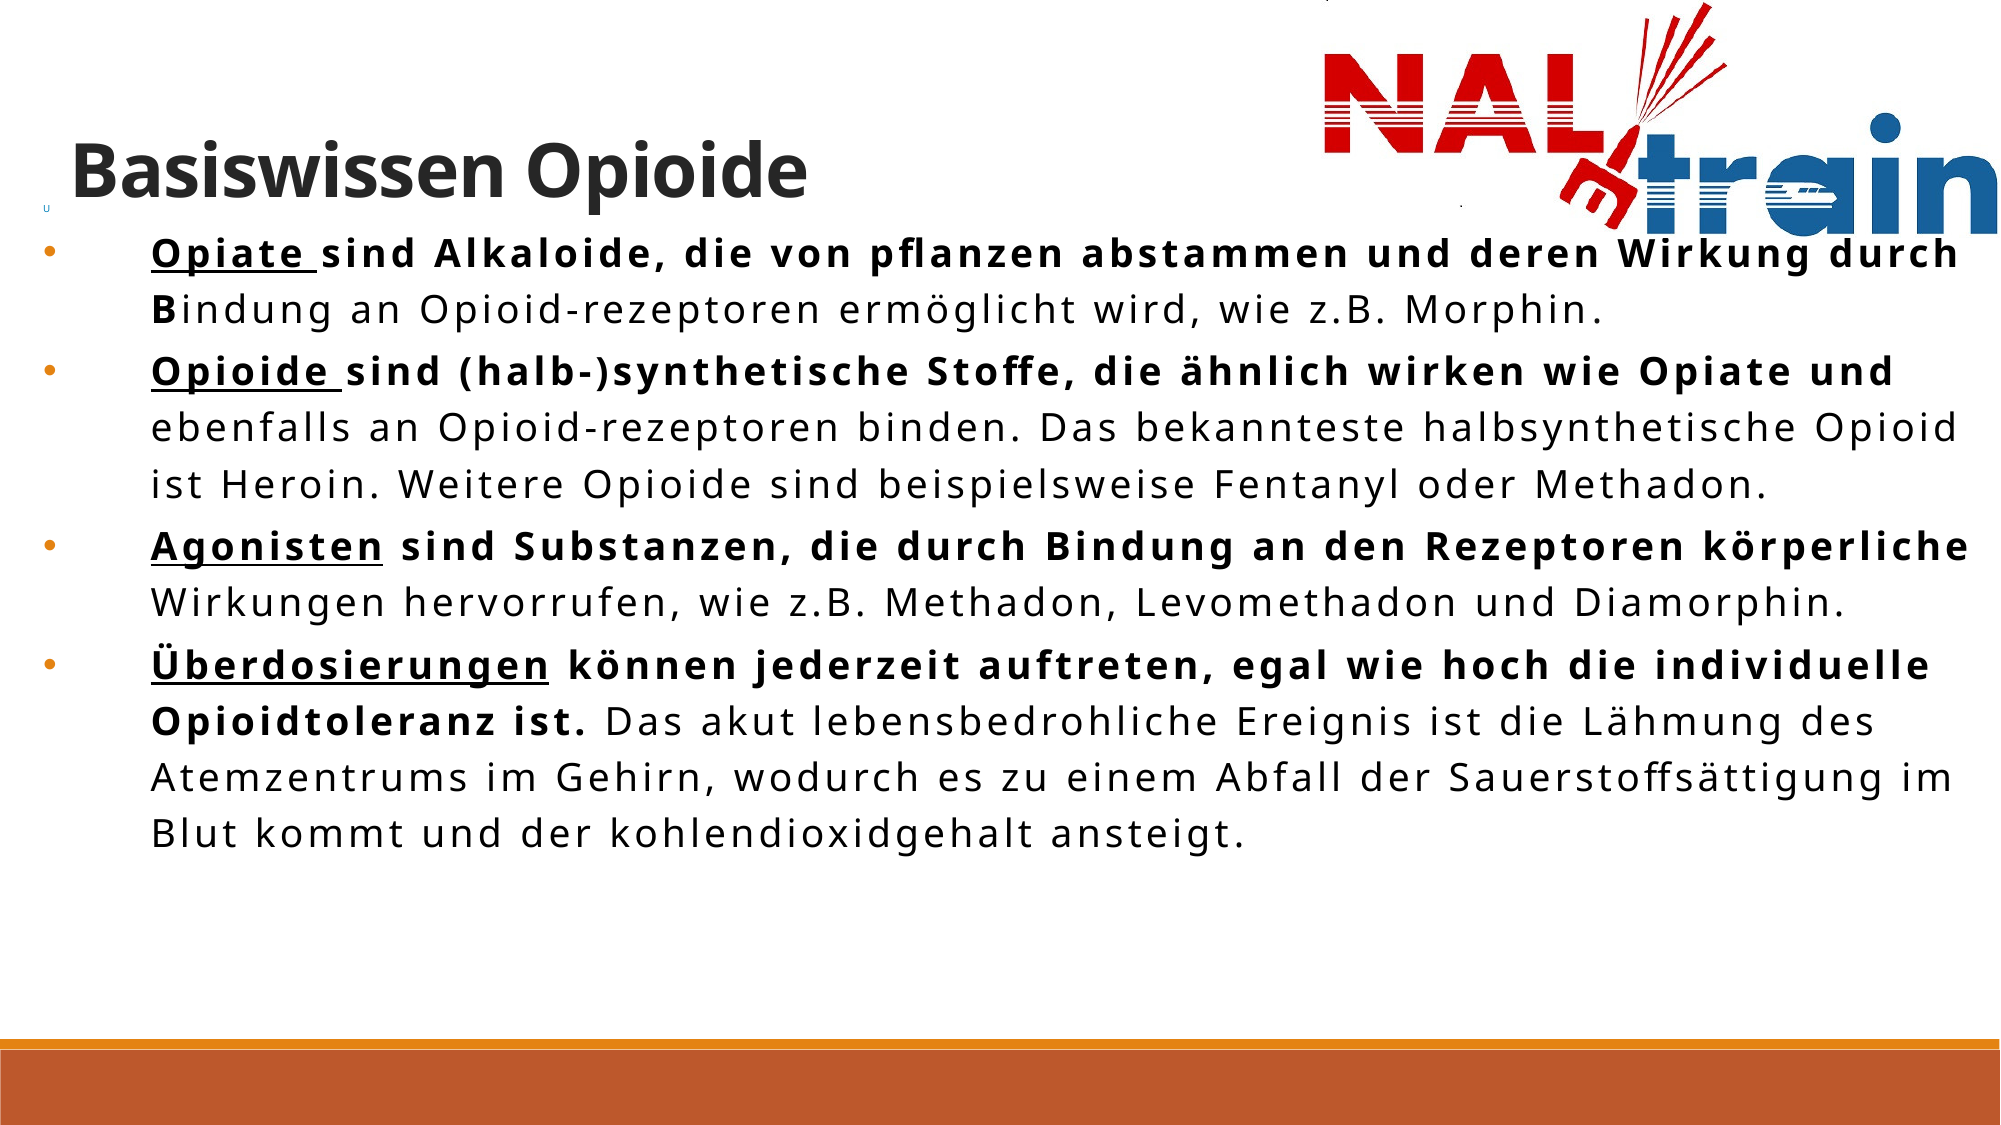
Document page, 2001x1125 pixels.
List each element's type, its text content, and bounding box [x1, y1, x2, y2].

subtitle u Opiate sind Alkaloide, die von pflanzen abstammen und deren Wirkung durch Bindung an Opioid-rezeptoren ermöglicht wird, wie z.B. Morphin. Opioide sind (halb-)synthetische Stoffe, die ähnlich wirken wie Opiate und ebenfalls an Opioid-rezeptoren binden. Das bekannteste halbsynthetische Opioid ist Heroin. Weitere Opioide sind beispielsweise Fentanyl oder Methadon. Agonisten sind Substanzen, die durch Bindung an den Rezeptoren körperliche Wirkungen hervorrufen, wie z.B. Methadon, Levomethadon und Diamorphin. Überdosierungen können jederzeit auftreten, egal wie hoch die individuelle Opioidtoleranz ist. Das akut lebensbedrohliche Ereignis ist die Lähmung des Atemzentrums im Gehirn, wodurch es zu einem Abfall der Sauerstoffsättigung im Blut kommt und der kohlendioxidgehalt ansteigt. [28, 173, 1993, 960]
picture [1321, 0, 2000, 239]
title Basiswissen Opioide [54, 68, 1067, 173]
